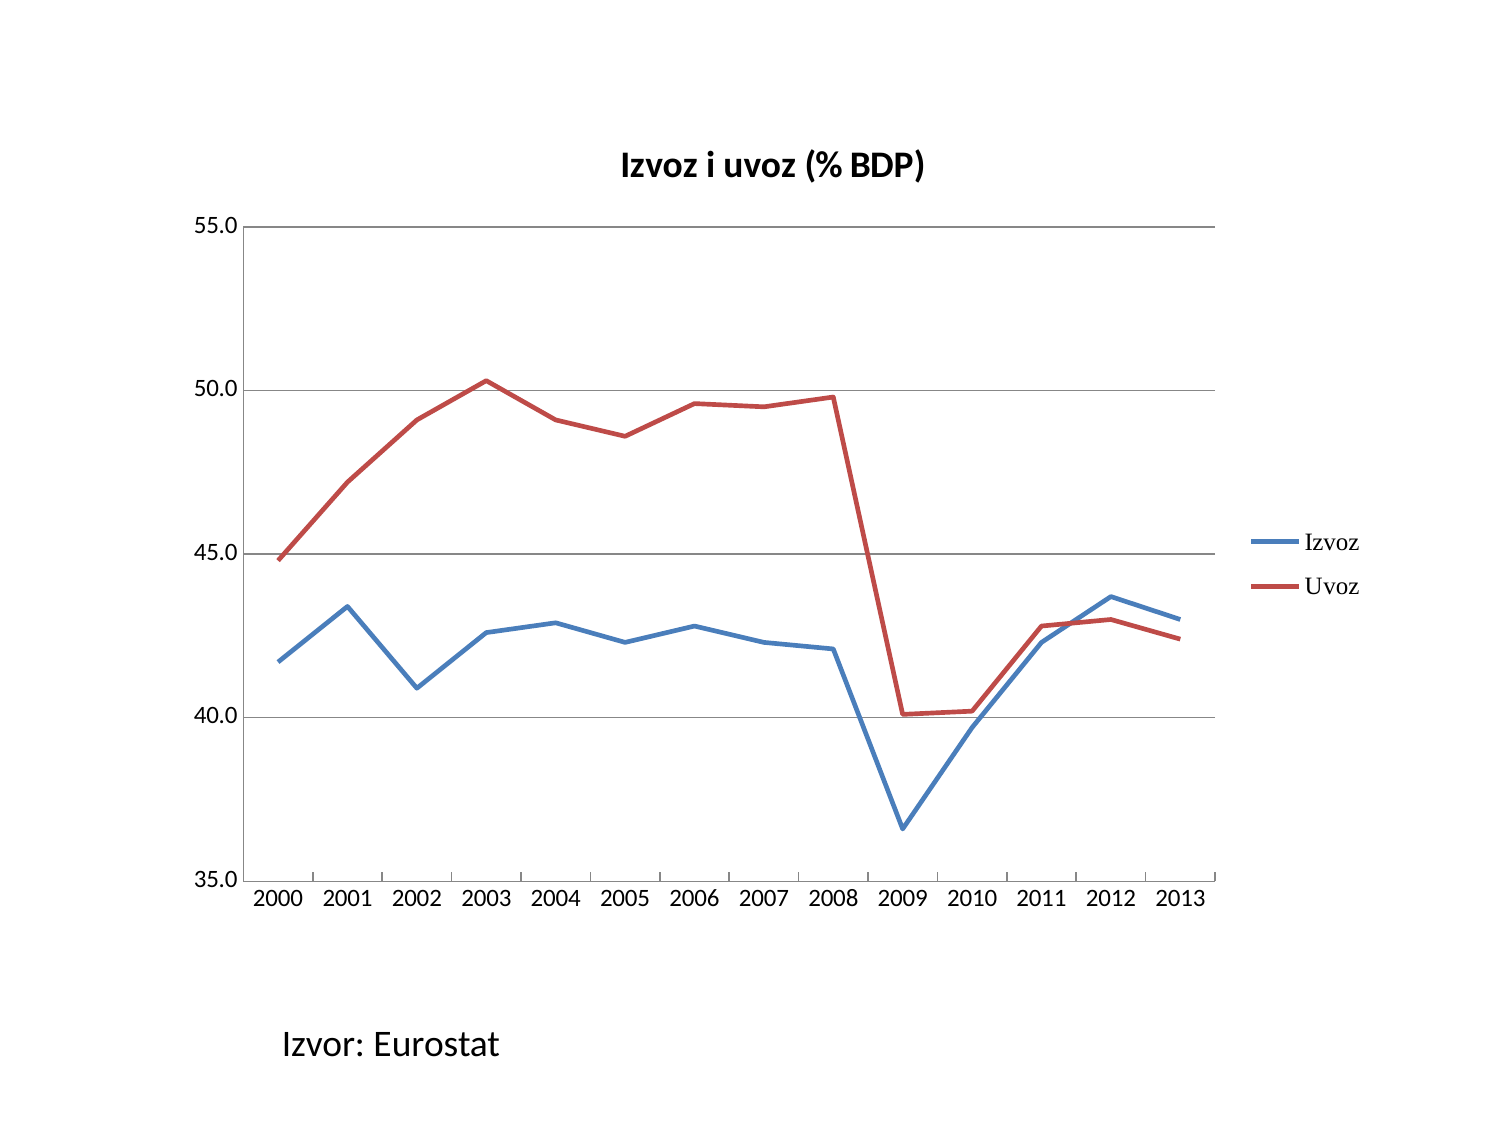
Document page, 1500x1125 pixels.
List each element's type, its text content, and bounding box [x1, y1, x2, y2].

text_box Izvor: Eurostat [267, 1011, 516, 1072]
chart [169, 113, 1377, 929]
